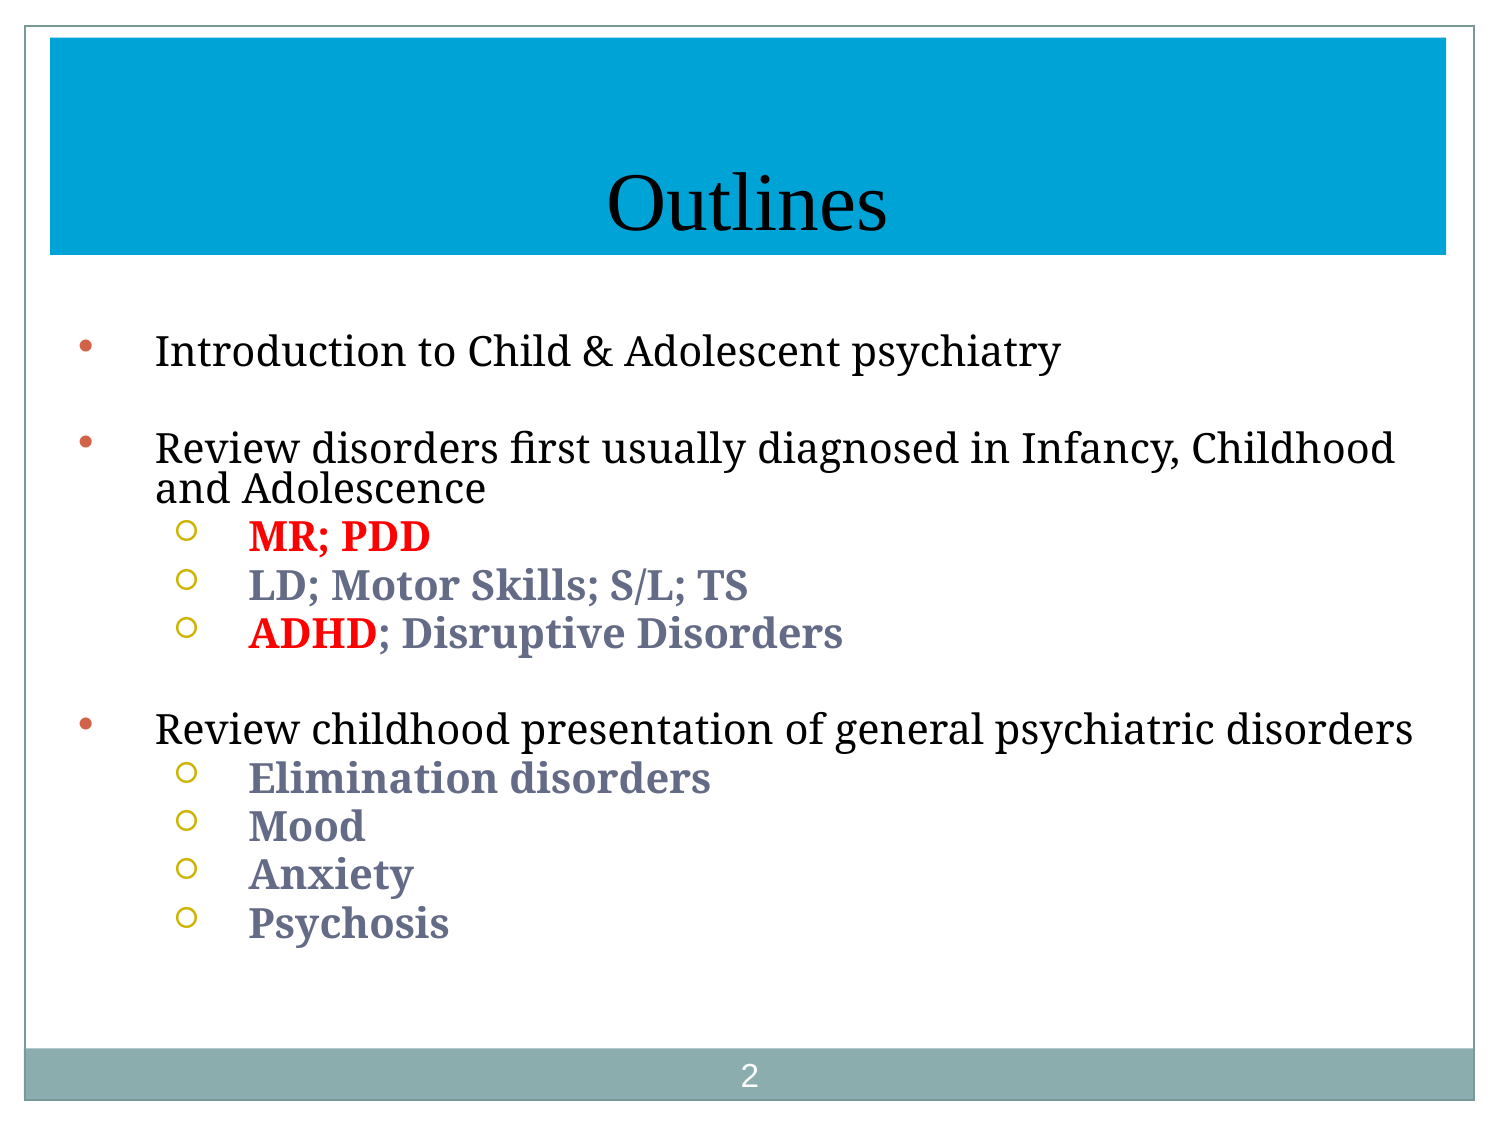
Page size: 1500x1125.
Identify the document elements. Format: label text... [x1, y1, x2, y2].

slide_number [950, 1050, 1450, 1111]
footer [50, 1051, 638, 1112]
list Introduction to Child & Adolescent psychiatry Review disorders first usually diagnosed in Infancy, Childhood and Adolescence MR; PDD LD; Motor Skills; S/L; TS ADHD; Disruptive Disorders Review childhood presentation of general psychiatric disorders Elimination disorders Mood Anxiety Psychosis [64, 327, 1450, 1013]
slide_number 2 [699, 1037, 800, 1110]
title Outlines [50, 37, 1447, 255]
